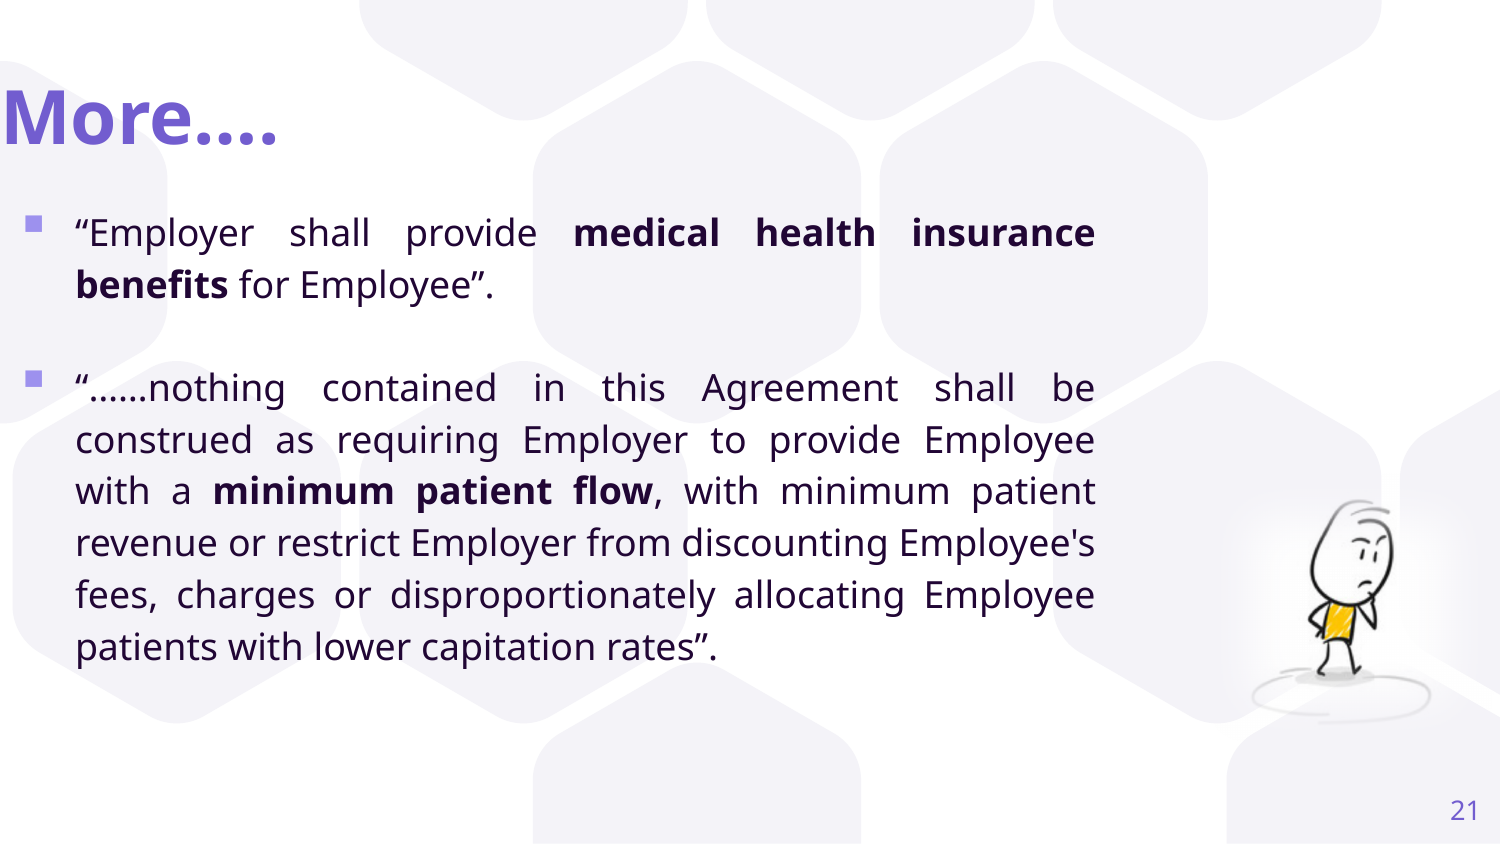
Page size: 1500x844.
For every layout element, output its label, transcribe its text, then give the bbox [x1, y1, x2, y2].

picture [1198, 467, 1500, 752]
slide_number 21 [1391, 779, 1482, 844]
title More…. [0, 38, 986, 202]
list “Employer shall provide medical health insurance benefits for Employee”. “……nothing contained in this Agreement shall be construed as requiring Employer to provide Employee with a minimum patient flow, with minimum patient revenue or restrict Employer from discounting Employee's fees, charges or disproportionately allocating Employee patients with lower capitation rates”. [0, 202, 1097, 752]
